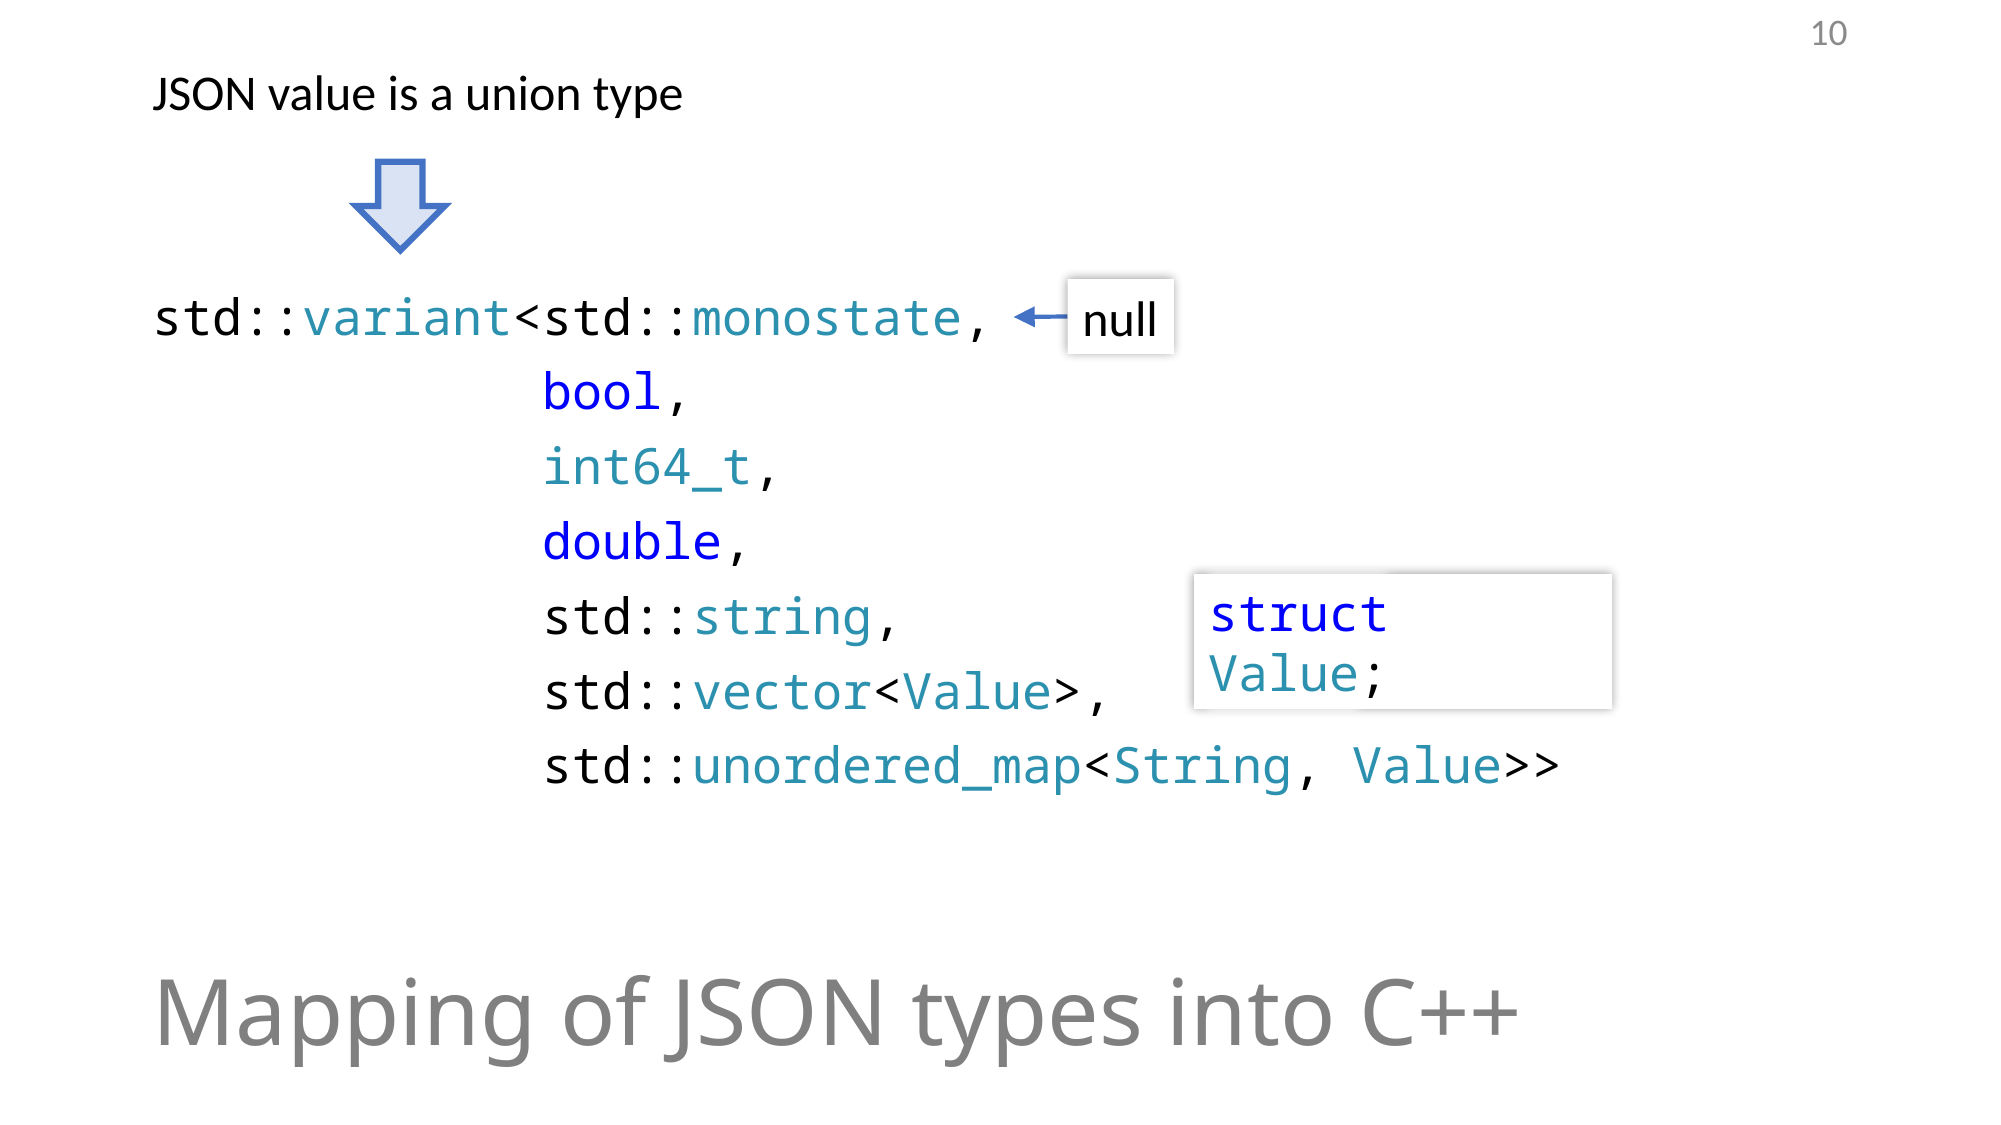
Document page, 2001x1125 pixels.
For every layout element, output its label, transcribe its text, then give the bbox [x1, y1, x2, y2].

list JSON value is a union type std::variant<std::monostate, bool, int64_t, double, std::string, std::vector<Value>, std::unordered_map<String, Value>> [137, 59, 1863, 908]
title Mapping of JSON types into C++ [137, 908, 1863, 1125]
slide_number 9 [1412, 0, 1863, 60]
text_box struct Value; [1194, 574, 1613, 709]
text_box [353, 160, 448, 252]
text_box null [1067, 279, 1174, 354]
